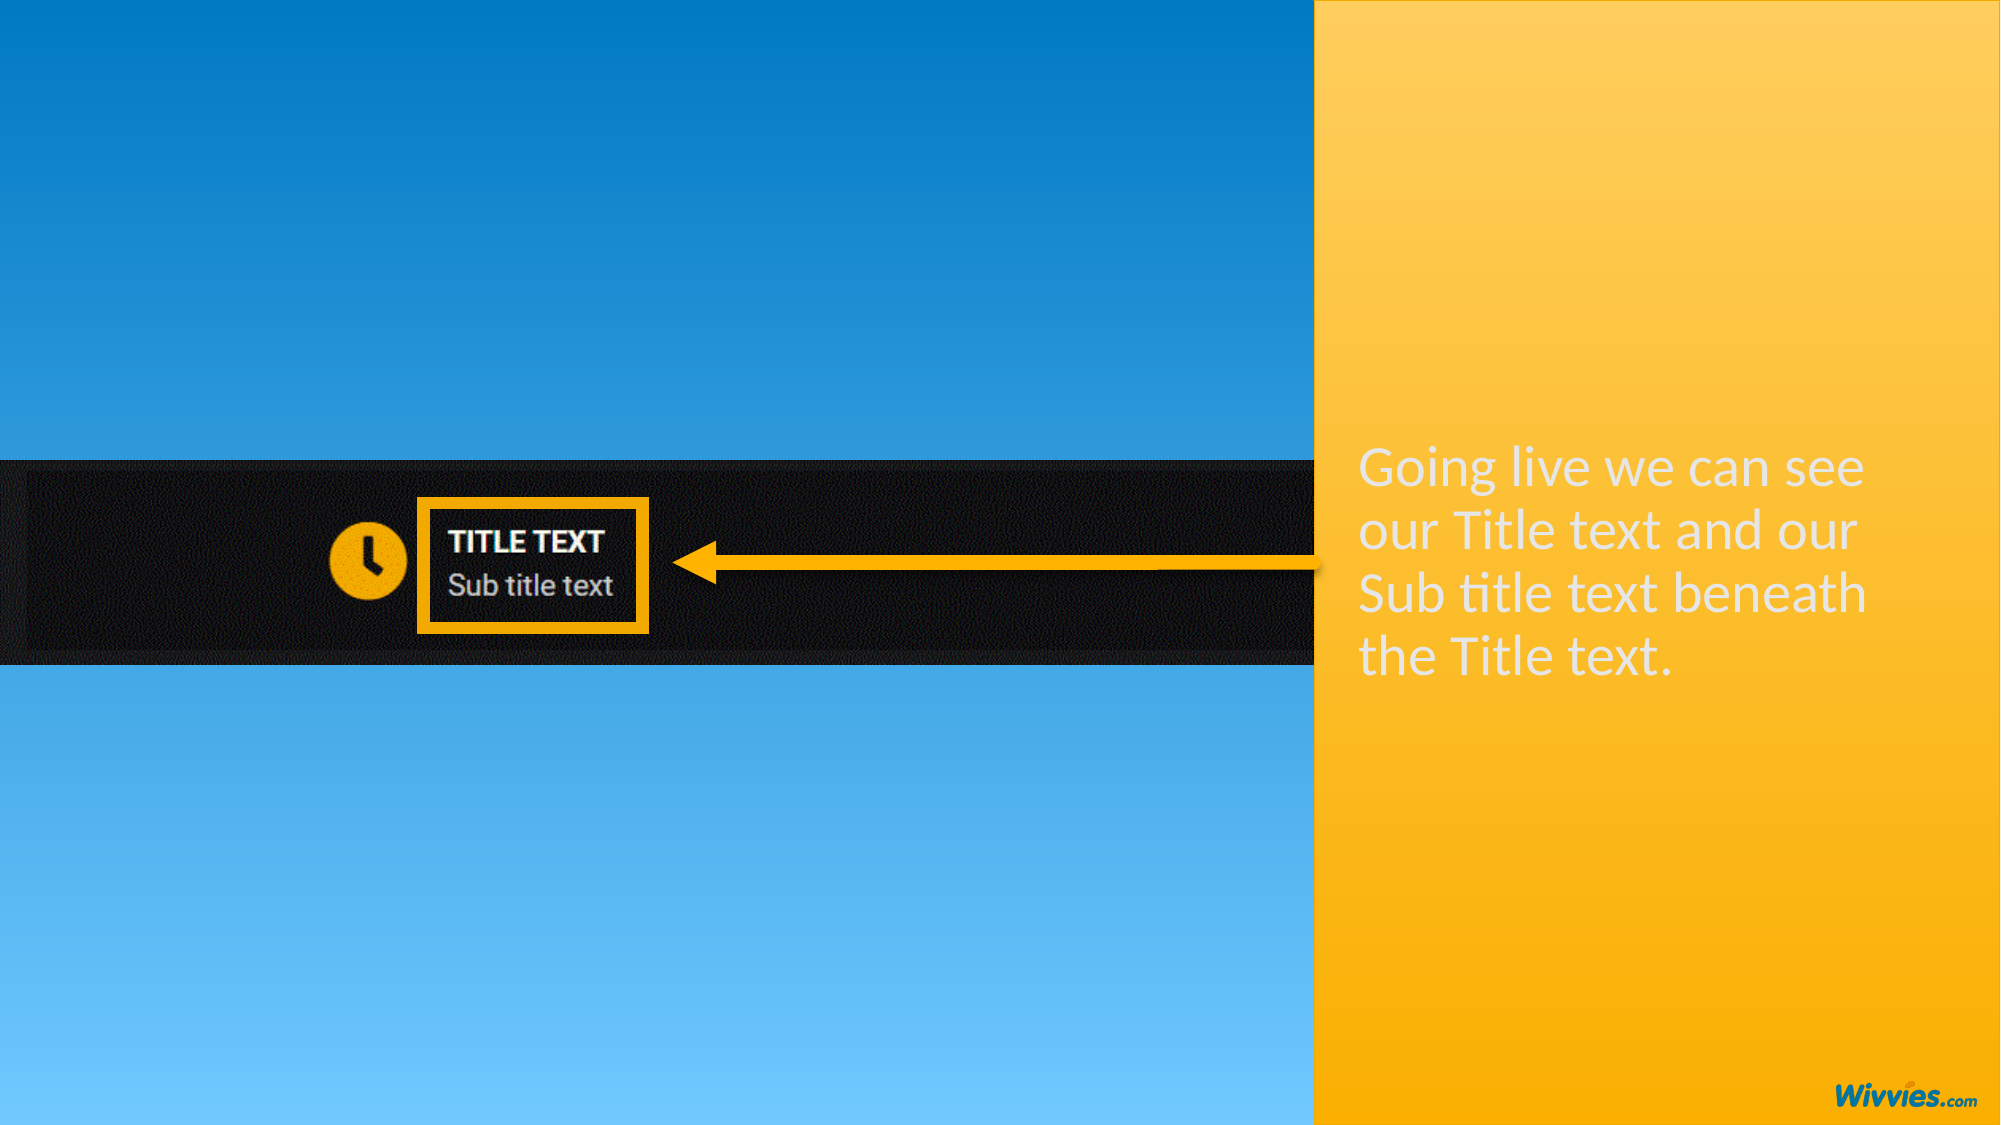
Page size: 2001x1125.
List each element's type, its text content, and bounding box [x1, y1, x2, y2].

list Going live we can see our Title text and our Sub title text beneath the Title text. [1314, 0, 2000, 1125]
picture [0, 0, 1314, 1125]
